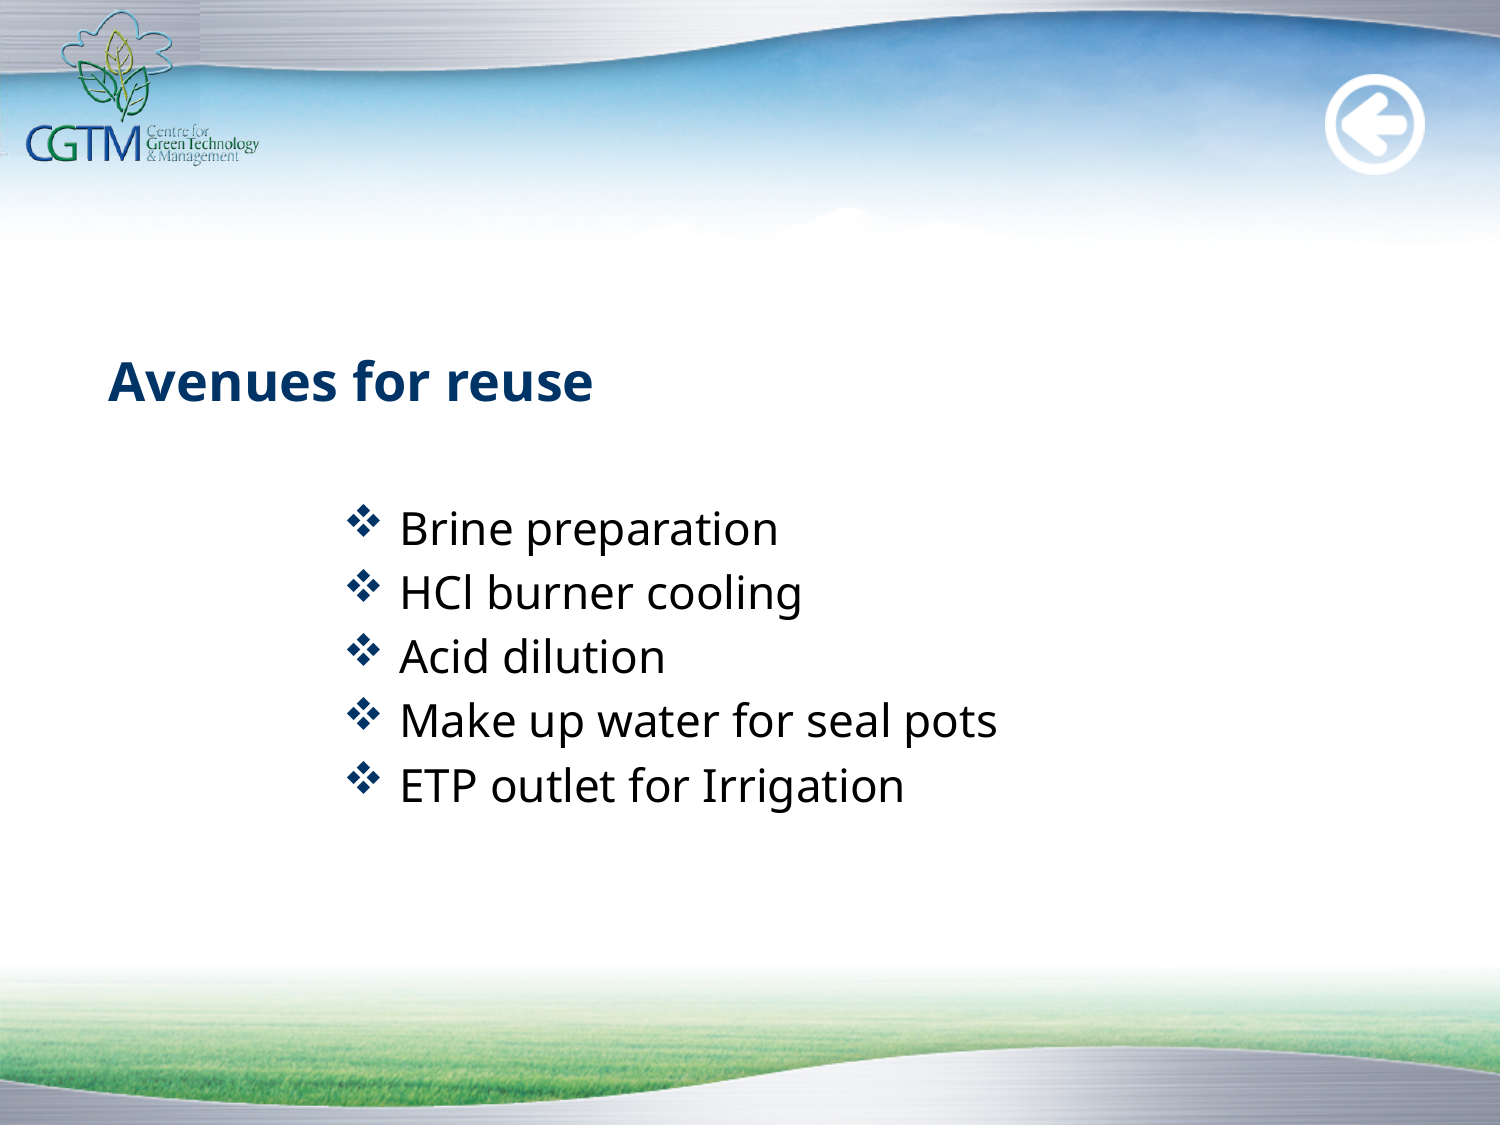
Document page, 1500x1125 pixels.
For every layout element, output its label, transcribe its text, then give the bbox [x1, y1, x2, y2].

list Brine preparation HCl burner cooling Acid dilution Make up water for seal pots ETP outlet for Irrigation [327, 491, 1311, 941]
title Avenues for reuse [93, 339, 1257, 421]
picture [0, 0, 1500, 1125]
